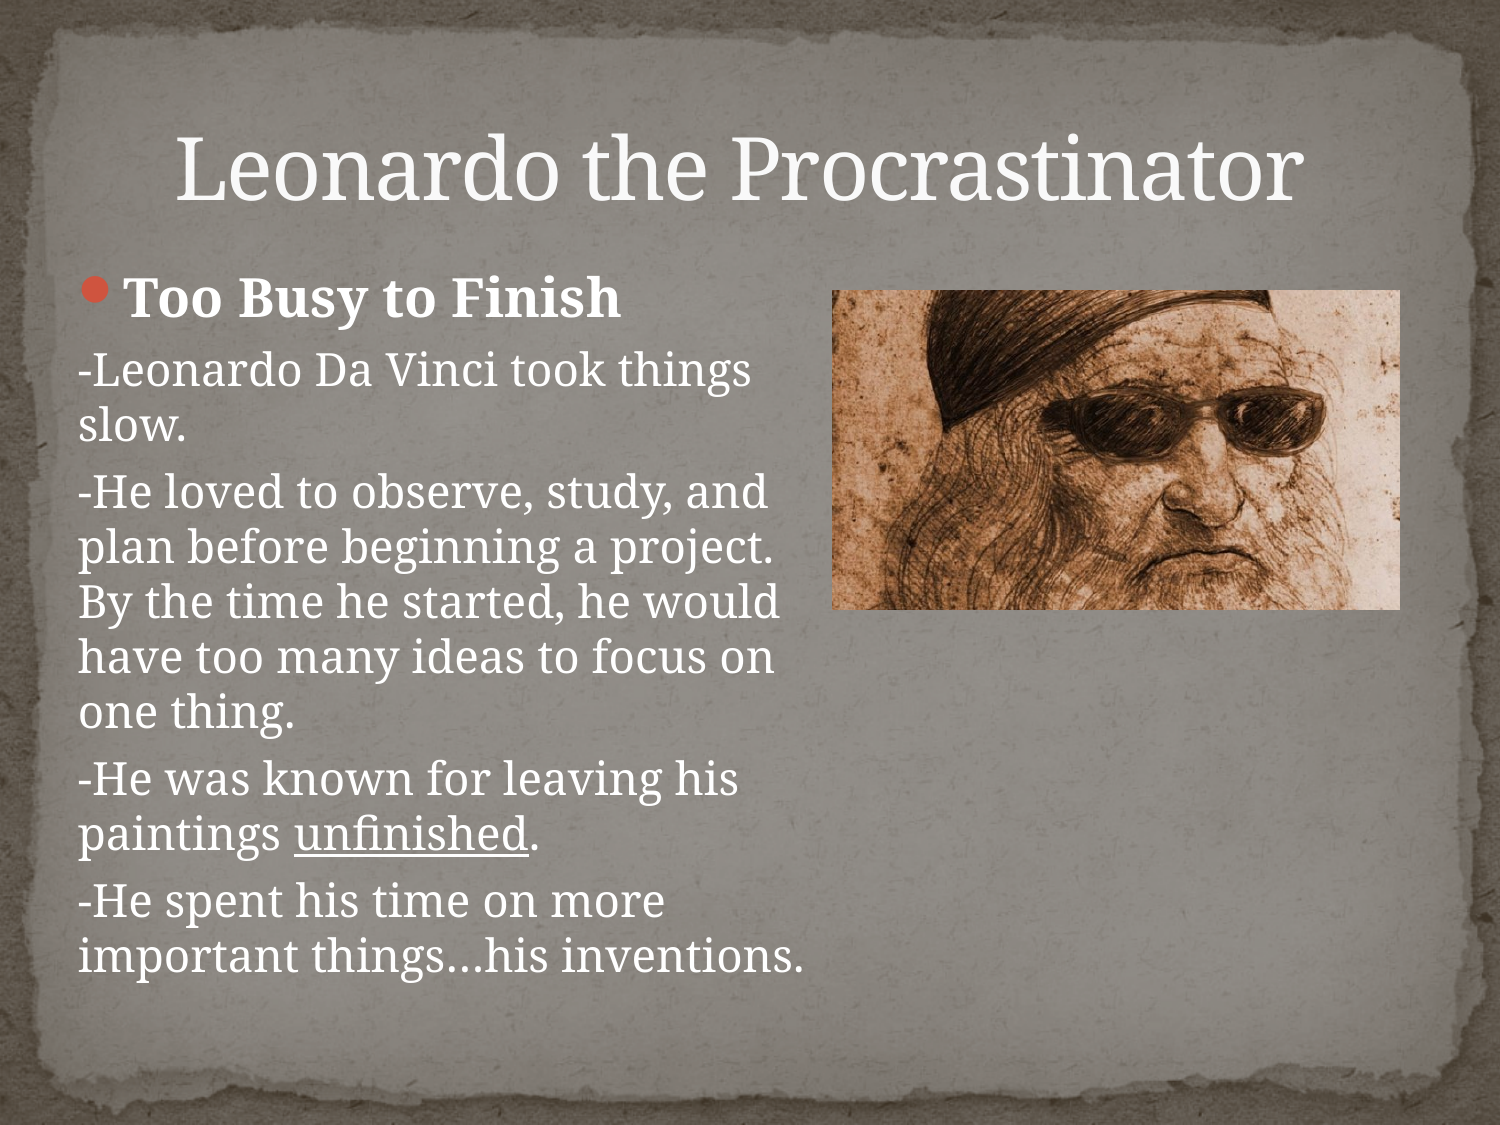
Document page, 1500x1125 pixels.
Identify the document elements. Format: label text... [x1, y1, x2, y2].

list Too Busy to Finish -Leonardo Da Vinci took things slow. -He loved to observe, study, and plan before beginning a project. By the time he started, he would have too many ideas to focus on one thing. -He was known for leaving his paintings unfinished. -He spent his time on more important things…his inventions. [63, 255, 833, 994]
picture [832, 290, 1400, 610]
title Leonardo the Procrastinator [74, 24, 1425, 225]
